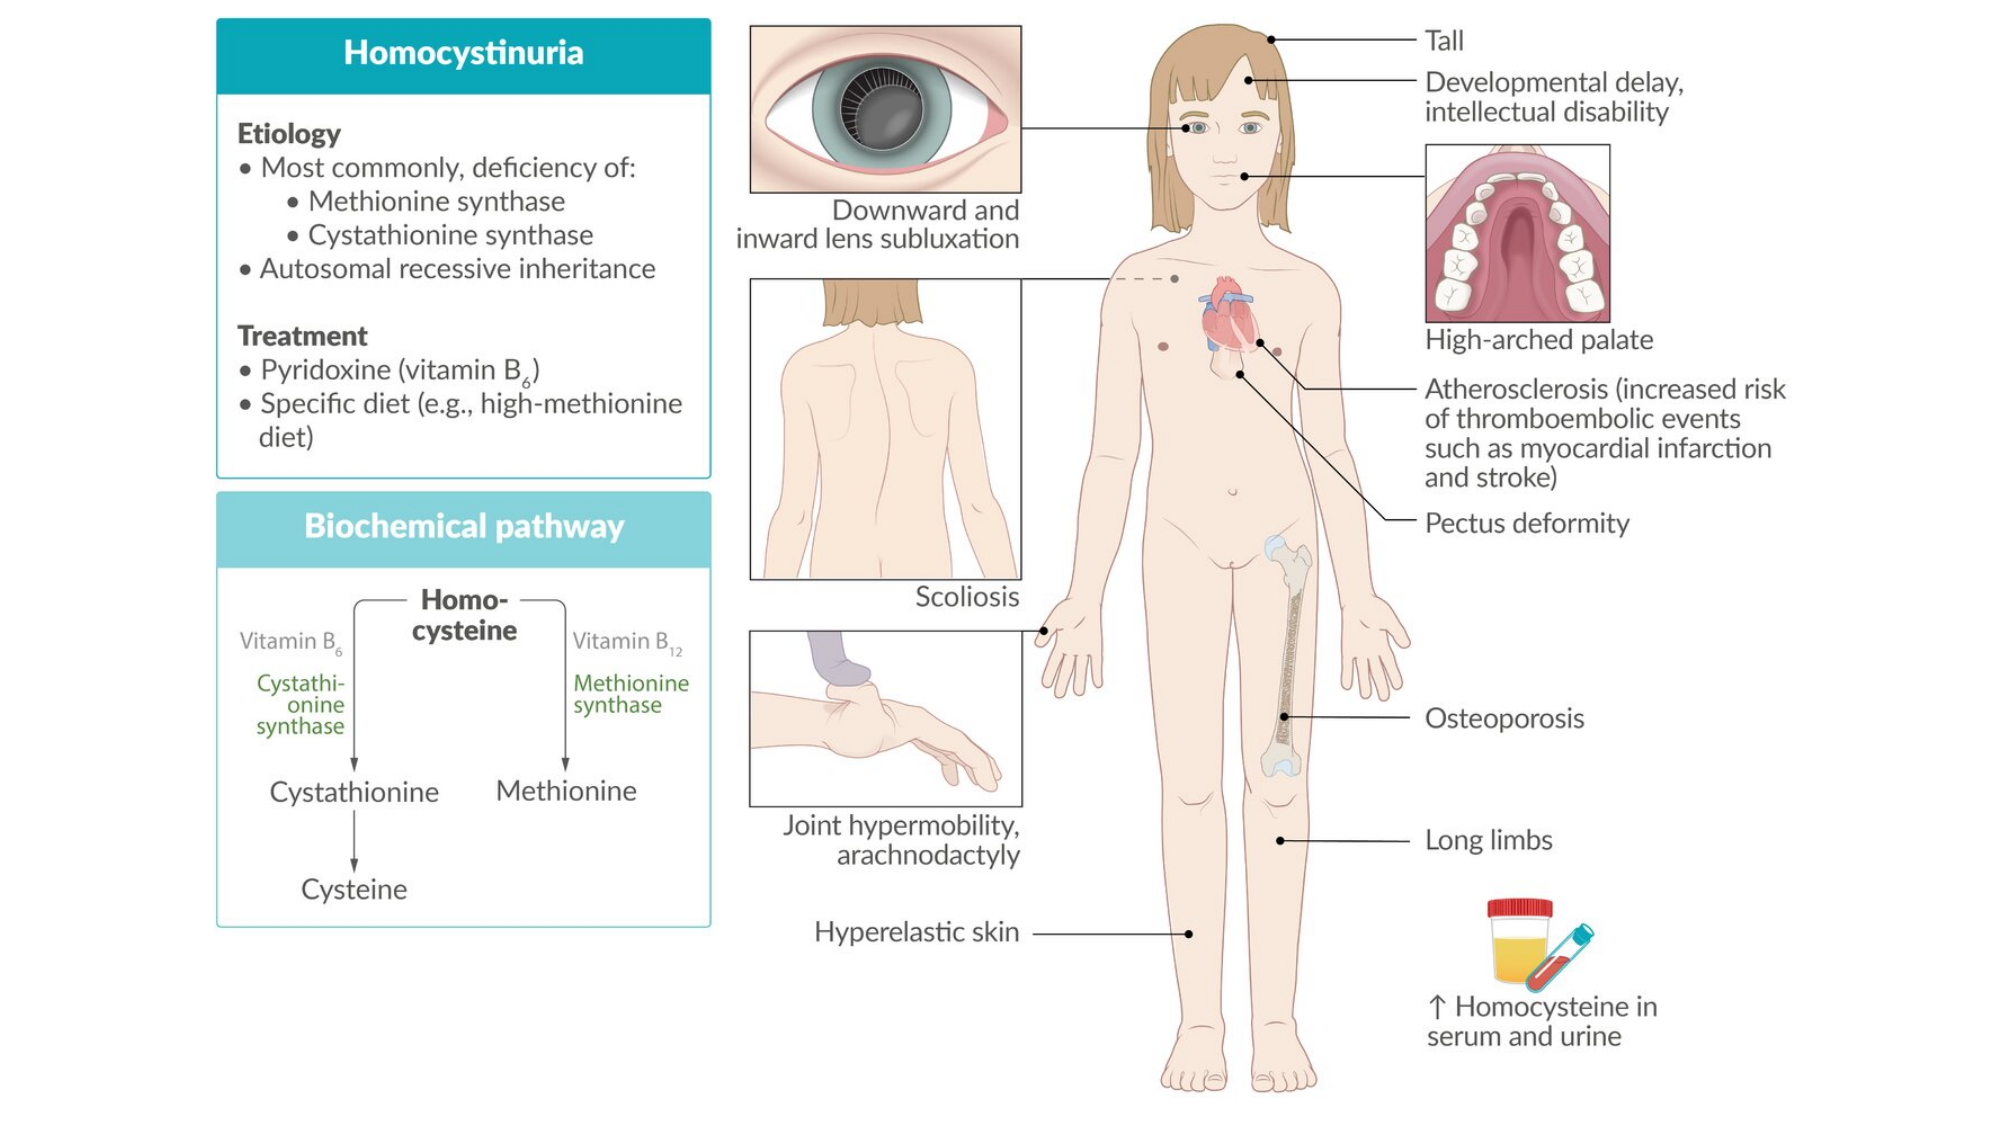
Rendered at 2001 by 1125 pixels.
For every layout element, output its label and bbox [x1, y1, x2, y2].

picture [197, 0, 1803, 1125]
